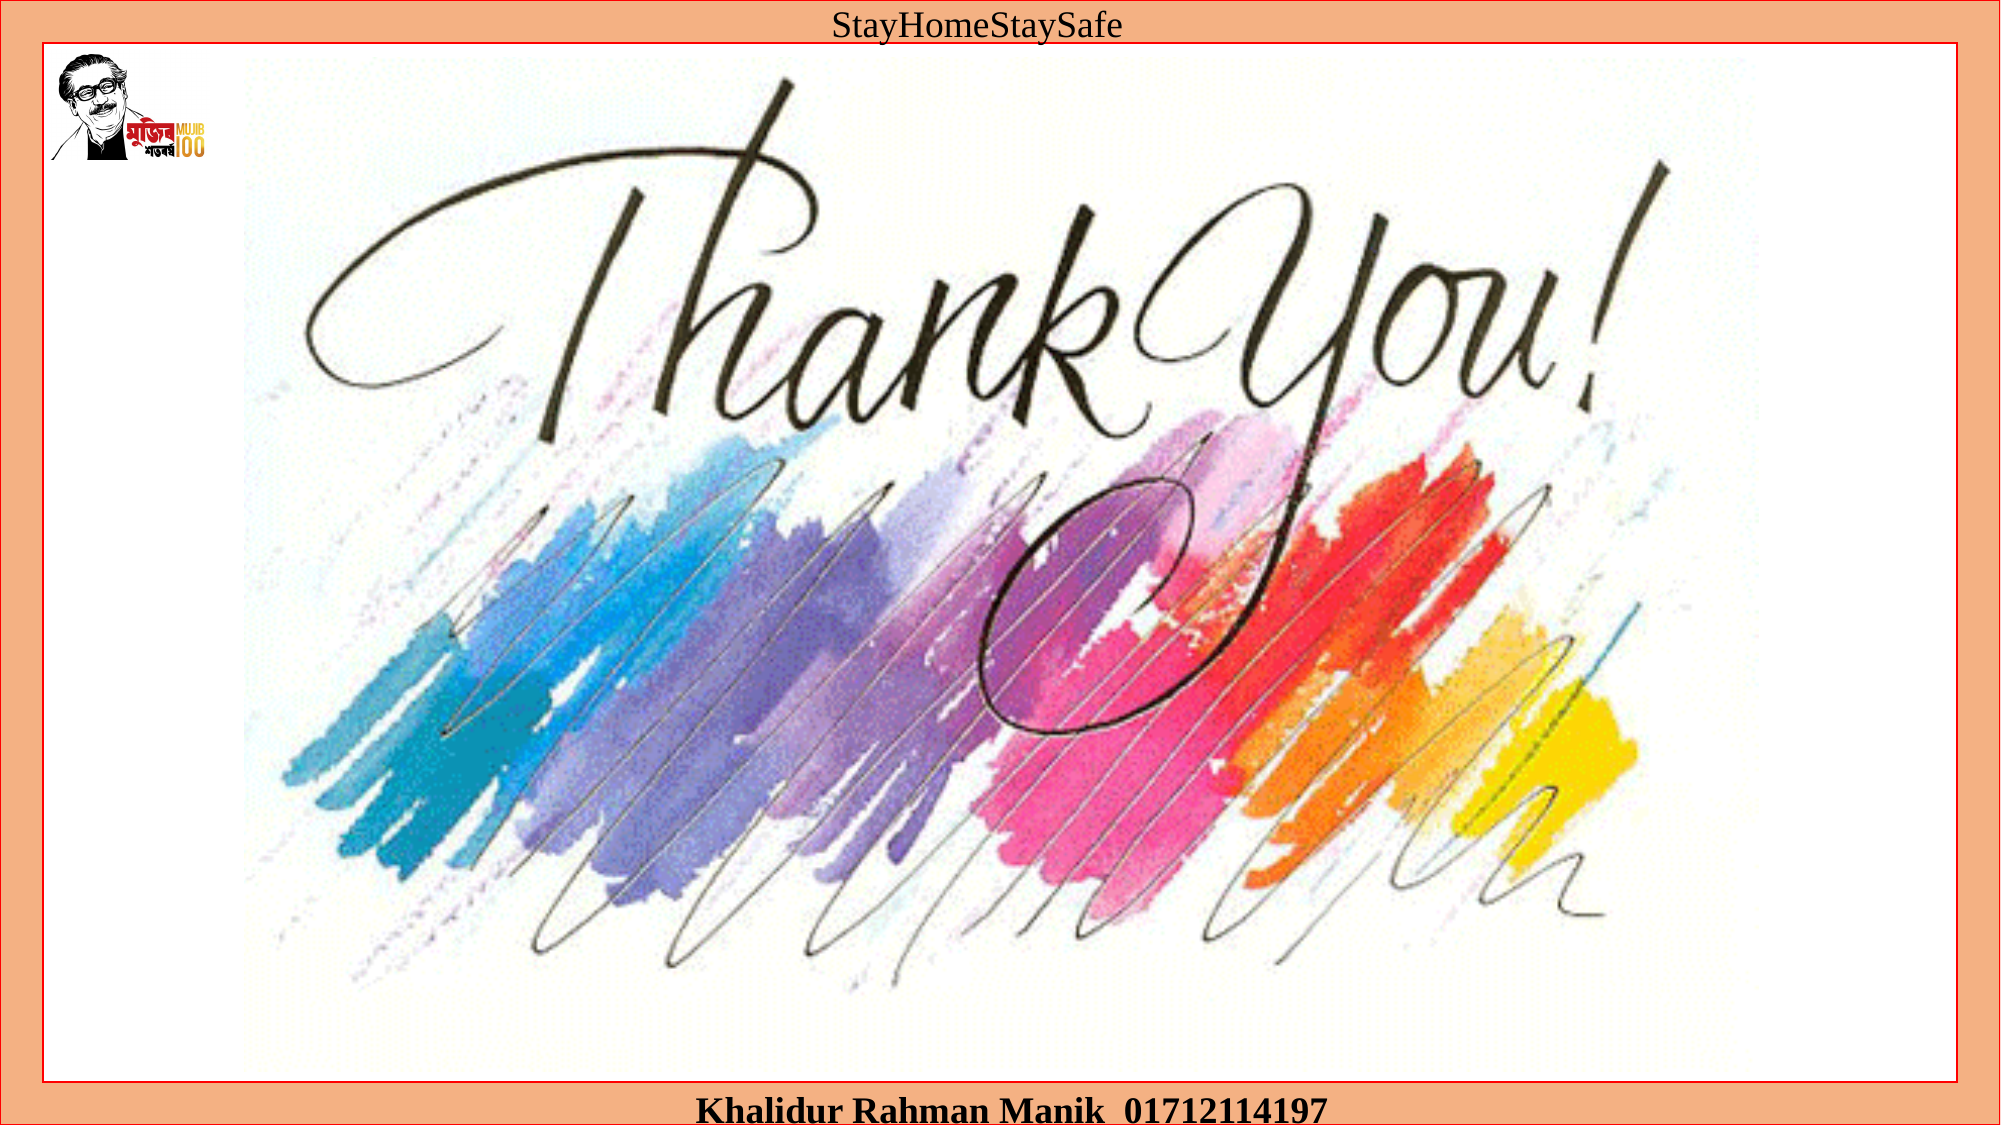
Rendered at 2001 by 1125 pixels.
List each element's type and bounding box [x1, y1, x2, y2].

picture [244, 57, 1759, 1072]
picture [50, 49, 210, 160]
